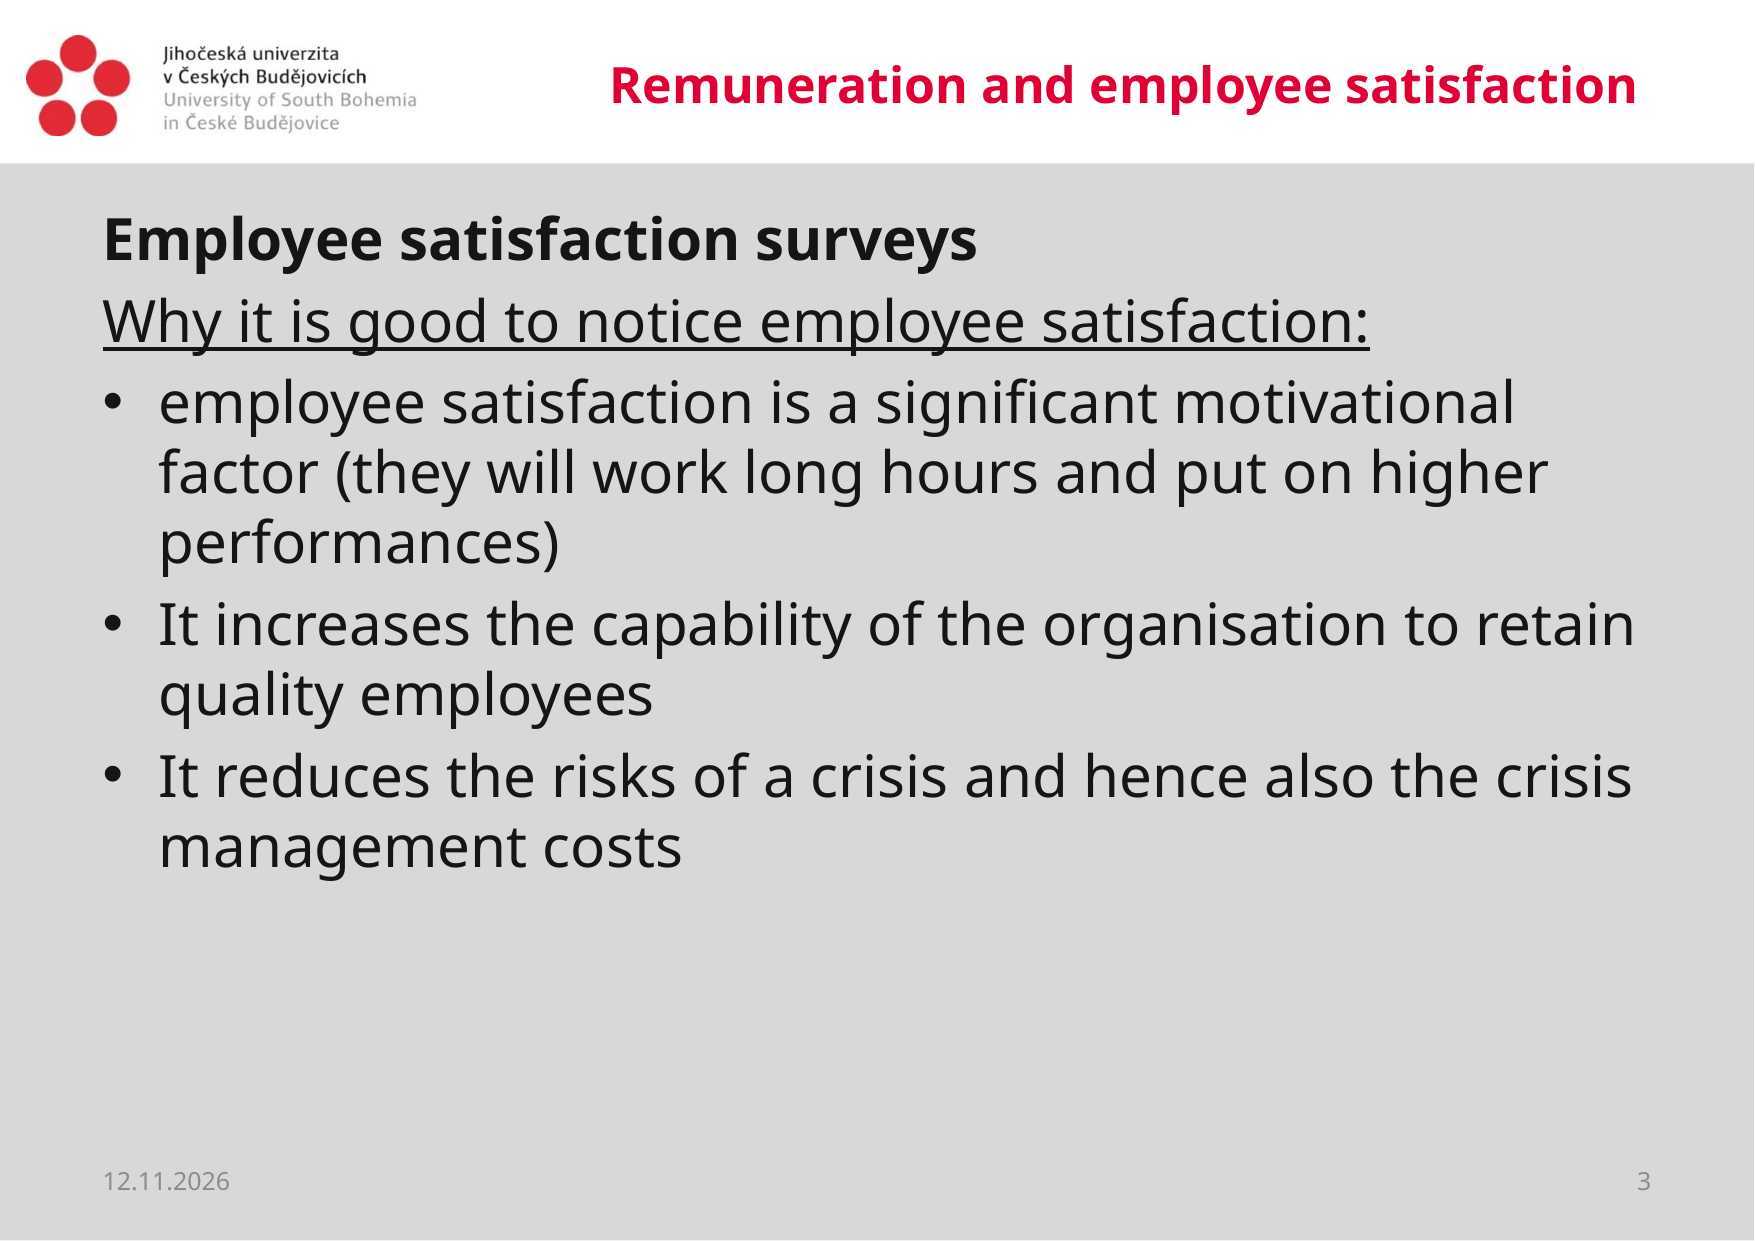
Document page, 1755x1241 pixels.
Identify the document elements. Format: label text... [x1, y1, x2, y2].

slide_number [87, 1149, 498, 1216]
title Remuneration and employee satisfaction [448, 29, 1667, 139]
picture [26, 35, 417, 136]
slide_number 3 [1257, 1149, 1667, 1216]
list Employee satisfaction surveys Why it is good to notice employee satisfaction: employee satisfaction is a significant motivational factor (they will work long hours and put on higher performances) It increases the capability of the organisation to retain quality employees It reduces the risks of a crisis and hence also the crisis management costs [87, 194, 1667, 1109]
